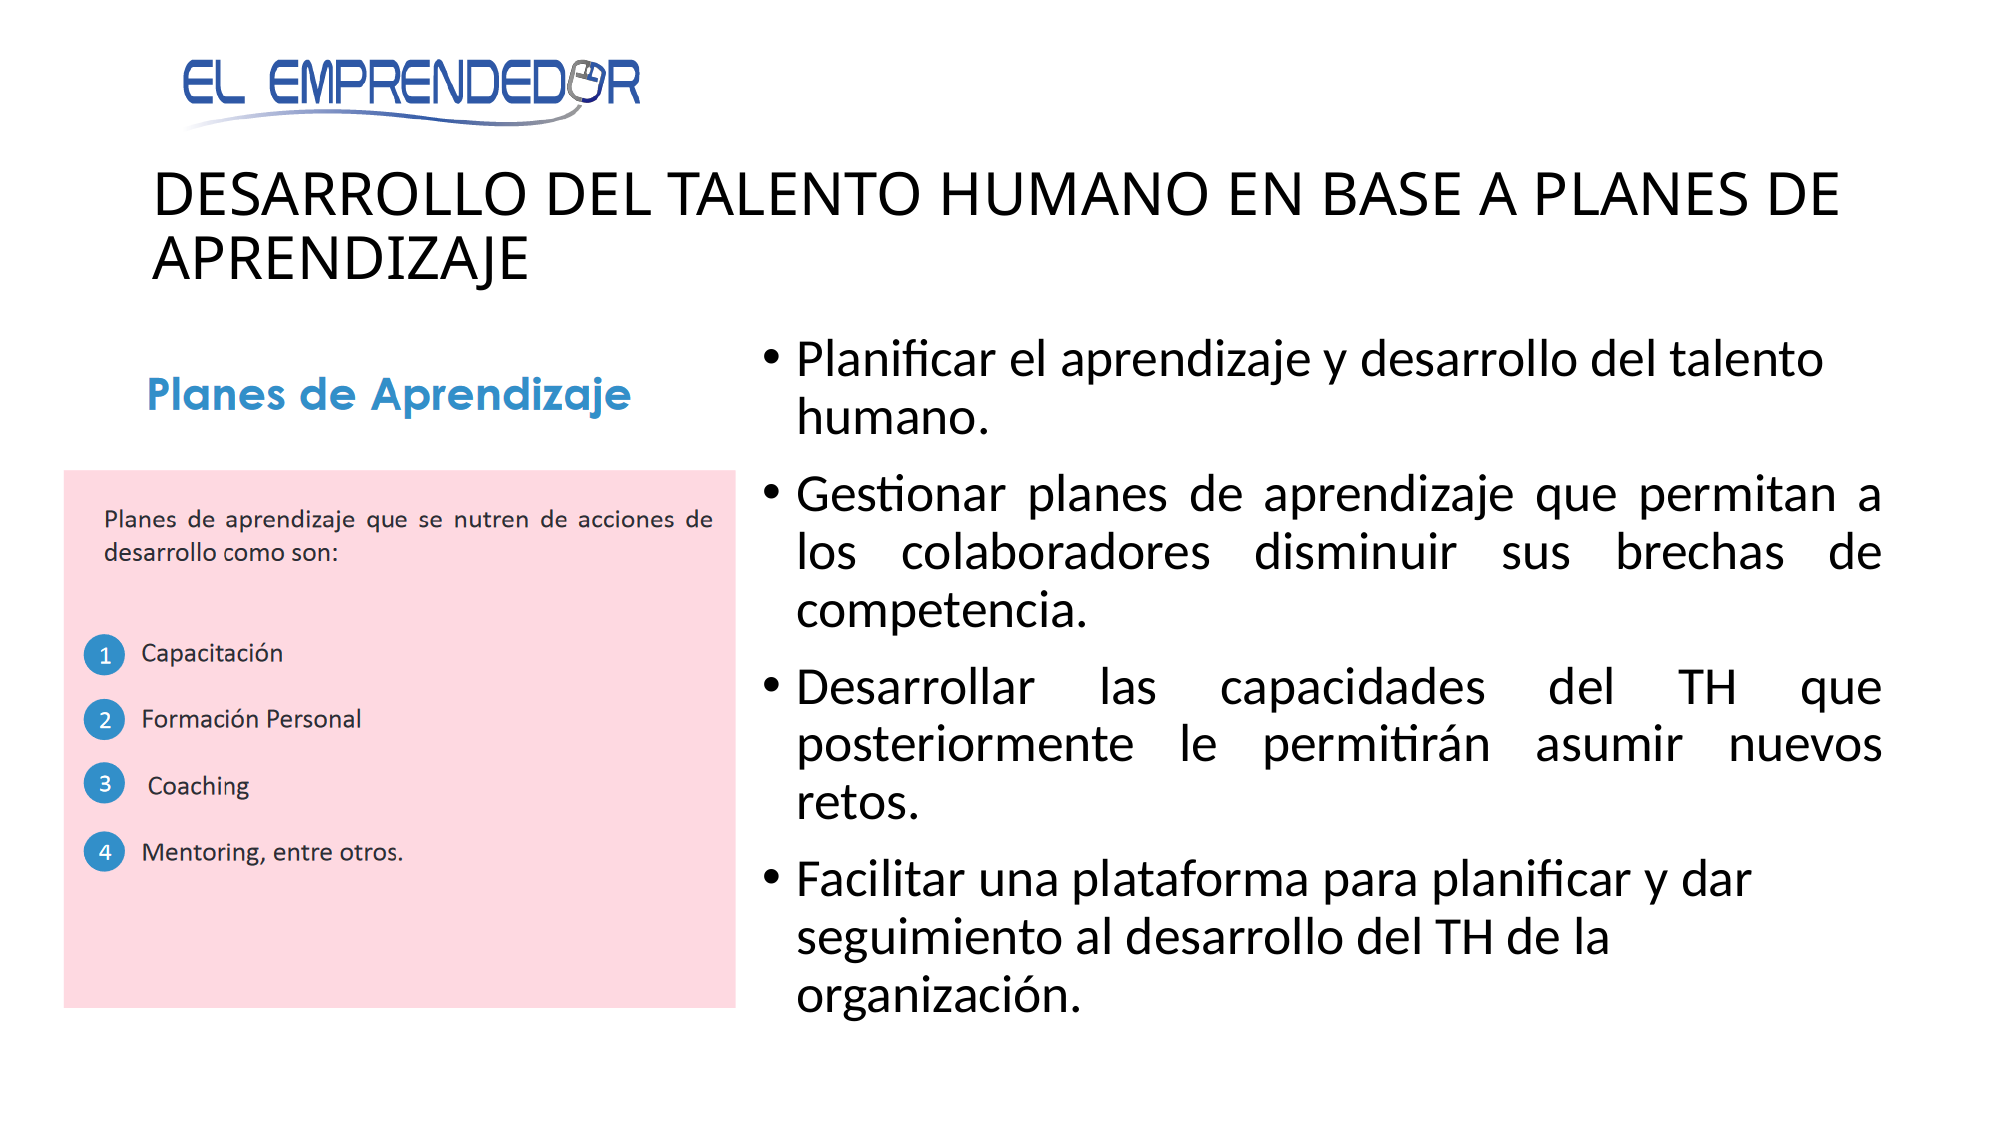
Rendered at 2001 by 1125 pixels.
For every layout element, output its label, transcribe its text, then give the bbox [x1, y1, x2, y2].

title DESARROLLO DEL TALENTO HUMANO EN BASE A PLANES DE APRENDIZAJE [137, 155, 1863, 301]
list Planificar el aprendizaje y desarrollo del talento humano. Gestionar planes de aprendizaje que permitan a los colaboradores disminuir sus brechas de competencia. Desarrollar las capacidades del TH que posteriormente le permitirán asumir nuevos retos. Facilitar una plataforma para planificar y dar seguimiento al desarrollo del TH de la organización. [747, 323, 1900, 1037]
picture [55, 359, 737, 1008]
picture [181, 59, 640, 132]
